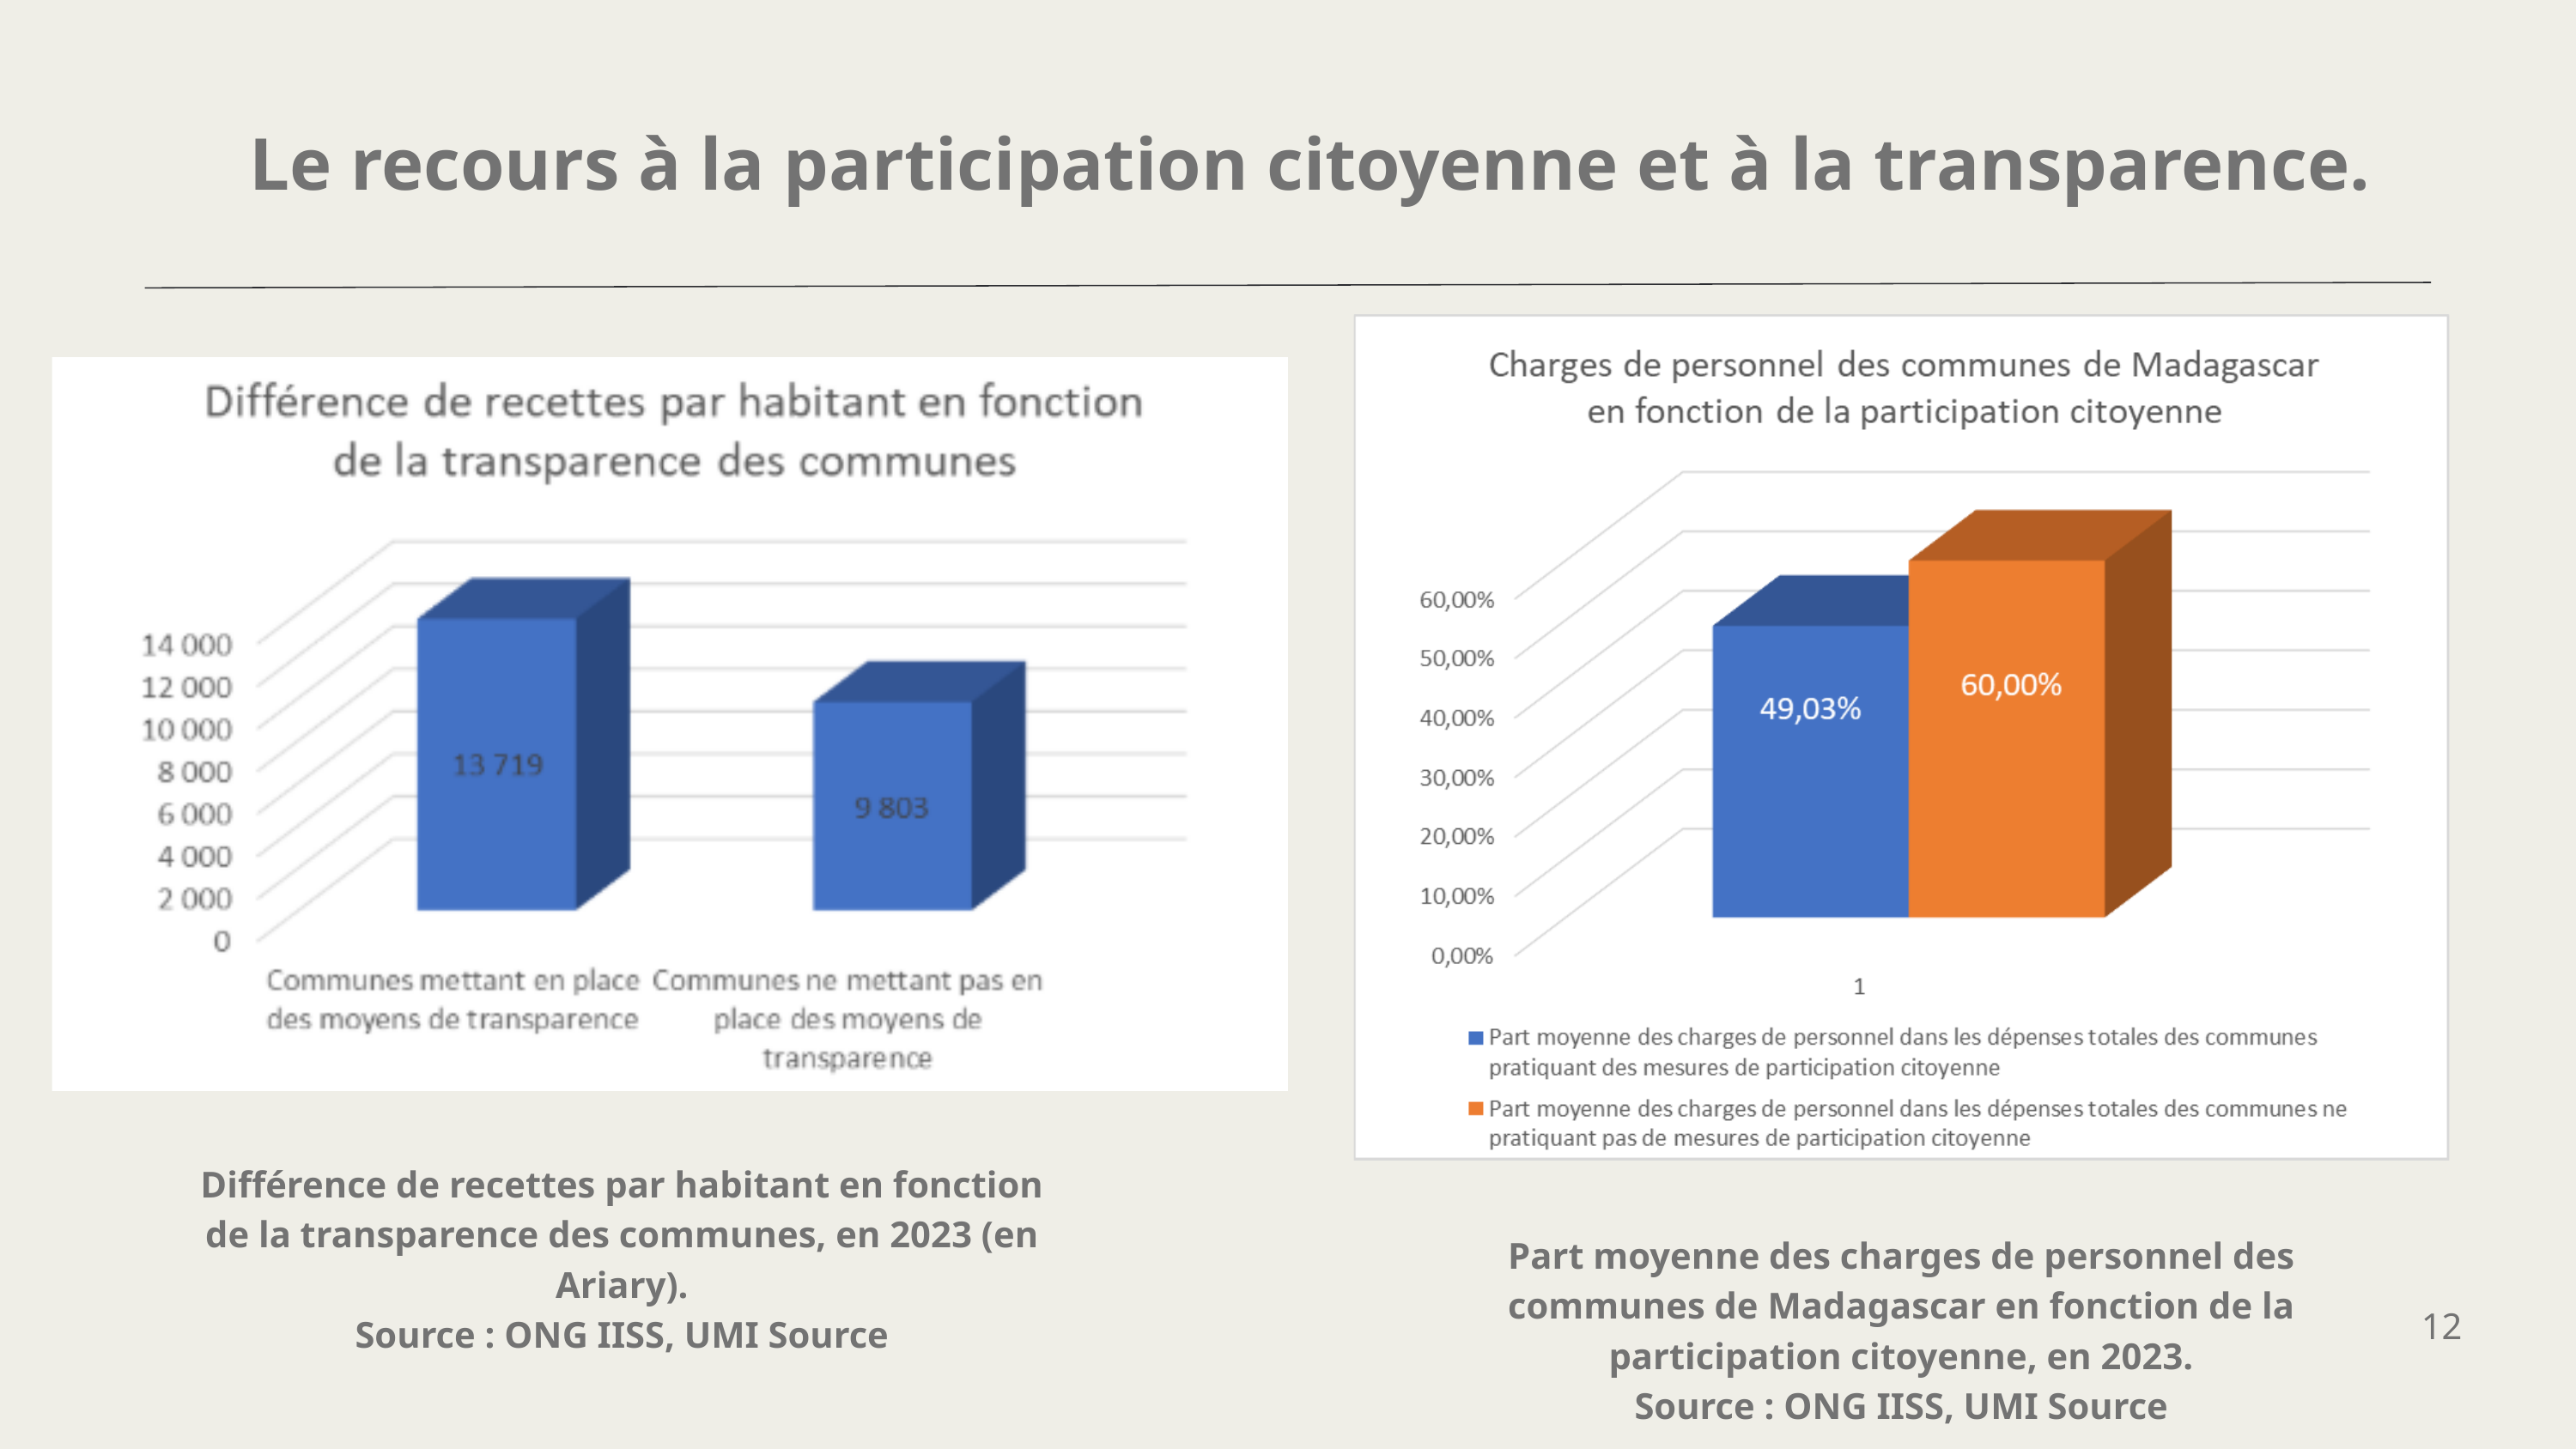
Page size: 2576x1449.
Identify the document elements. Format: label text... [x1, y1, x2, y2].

text_box 12 [2421, 1296, 2463, 1348]
text_box [1353, 314, 2450, 1161]
text_box [52, 357, 1289, 1091]
text_box Différence de recettes par habitant en fonction de la transparence des communes, en 2023 (en Ariary). Source : ONG IISS, UMI Source [174, 1155, 1070, 1356]
text_box Part moyenne des charges de personnel des communes de Madagascar en fonction de la participation citoyenne, en 2023. Source : ONG IISS, UMI Source [1463, 1226, 2340, 1427]
text_box Le recours à la participation citoyenne et à la transparence. [144, 104, 2477, 205]
